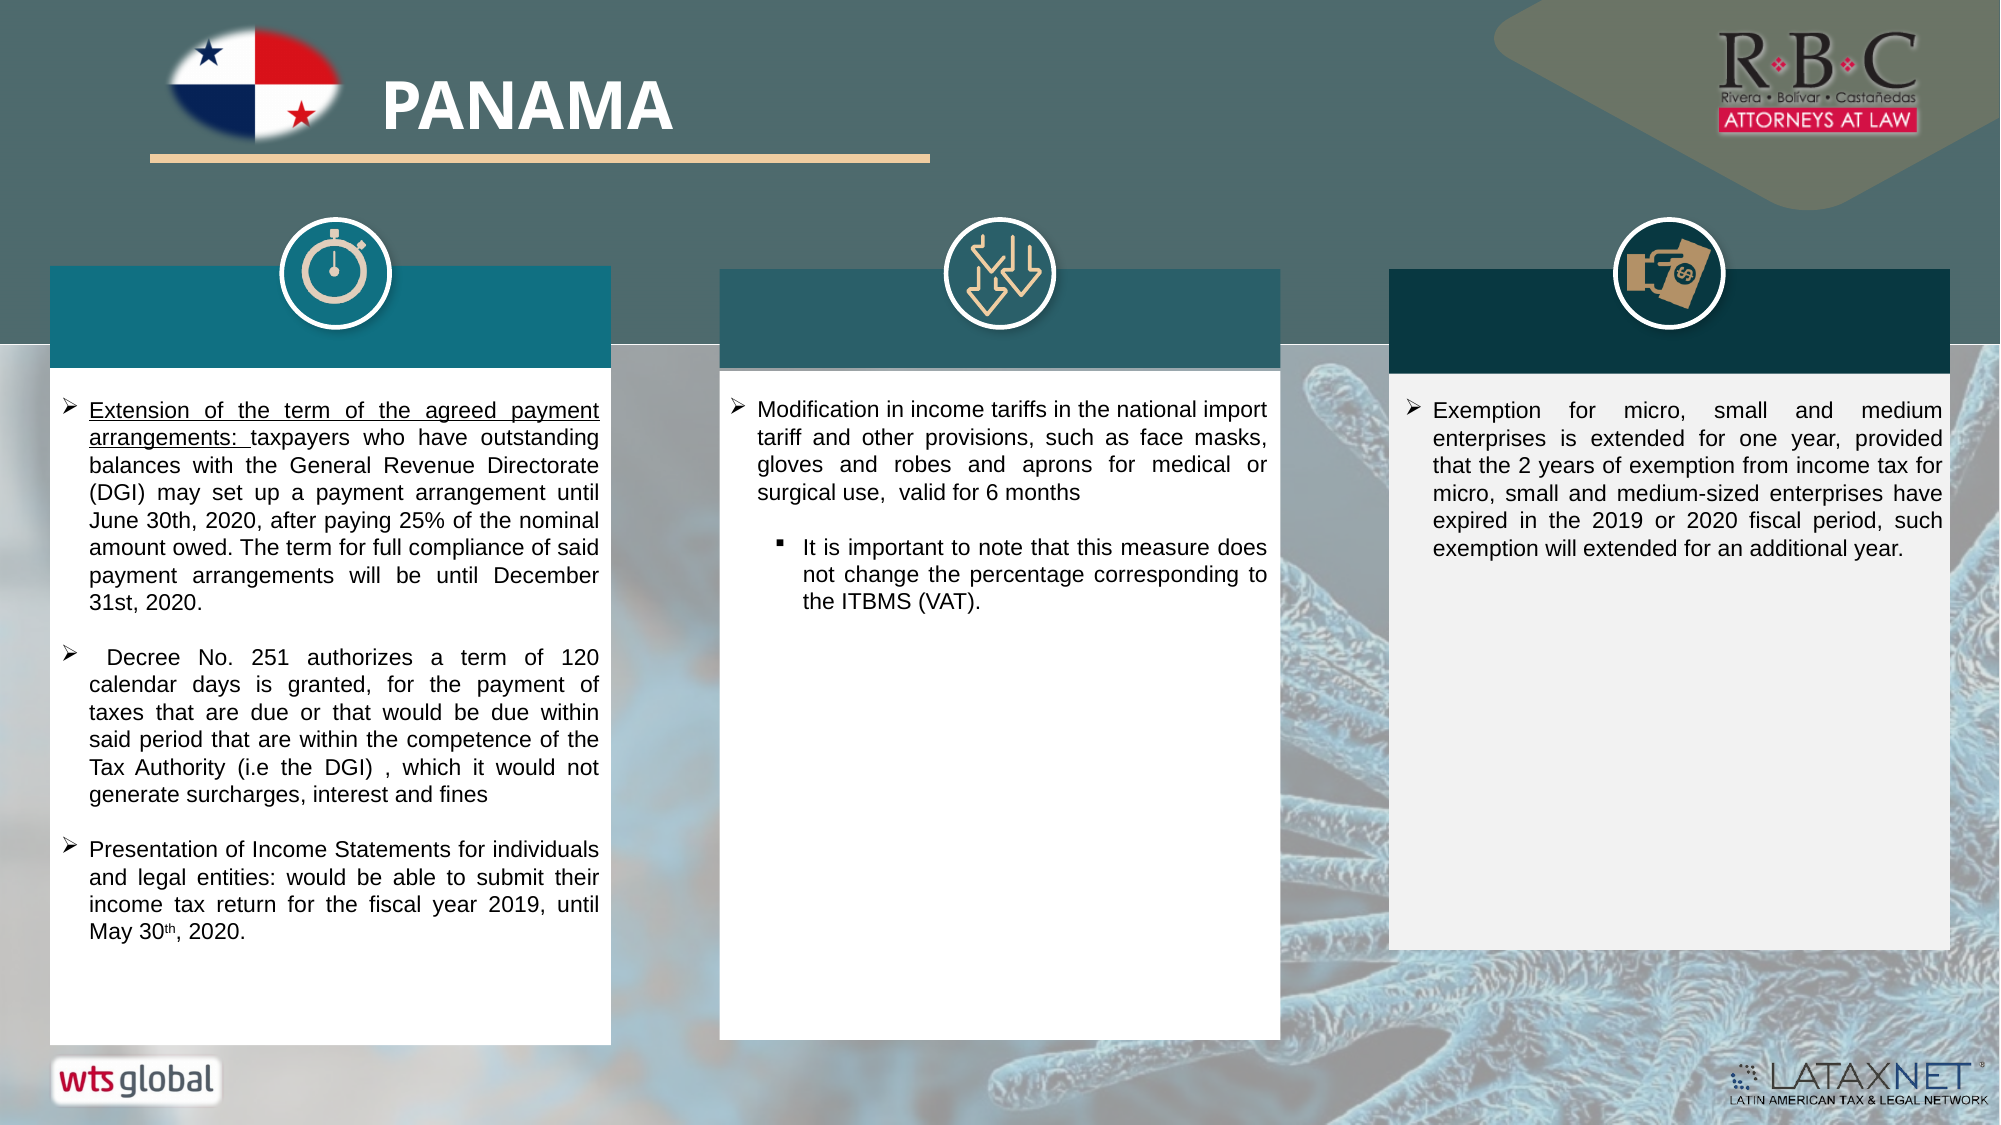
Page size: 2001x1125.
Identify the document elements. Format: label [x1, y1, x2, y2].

picture [0, 0, 2000, 344]
picture [0, 345, 1999, 1125]
text_box [49, 265, 611, 1046]
text_box [719, 269, 1281, 1040]
